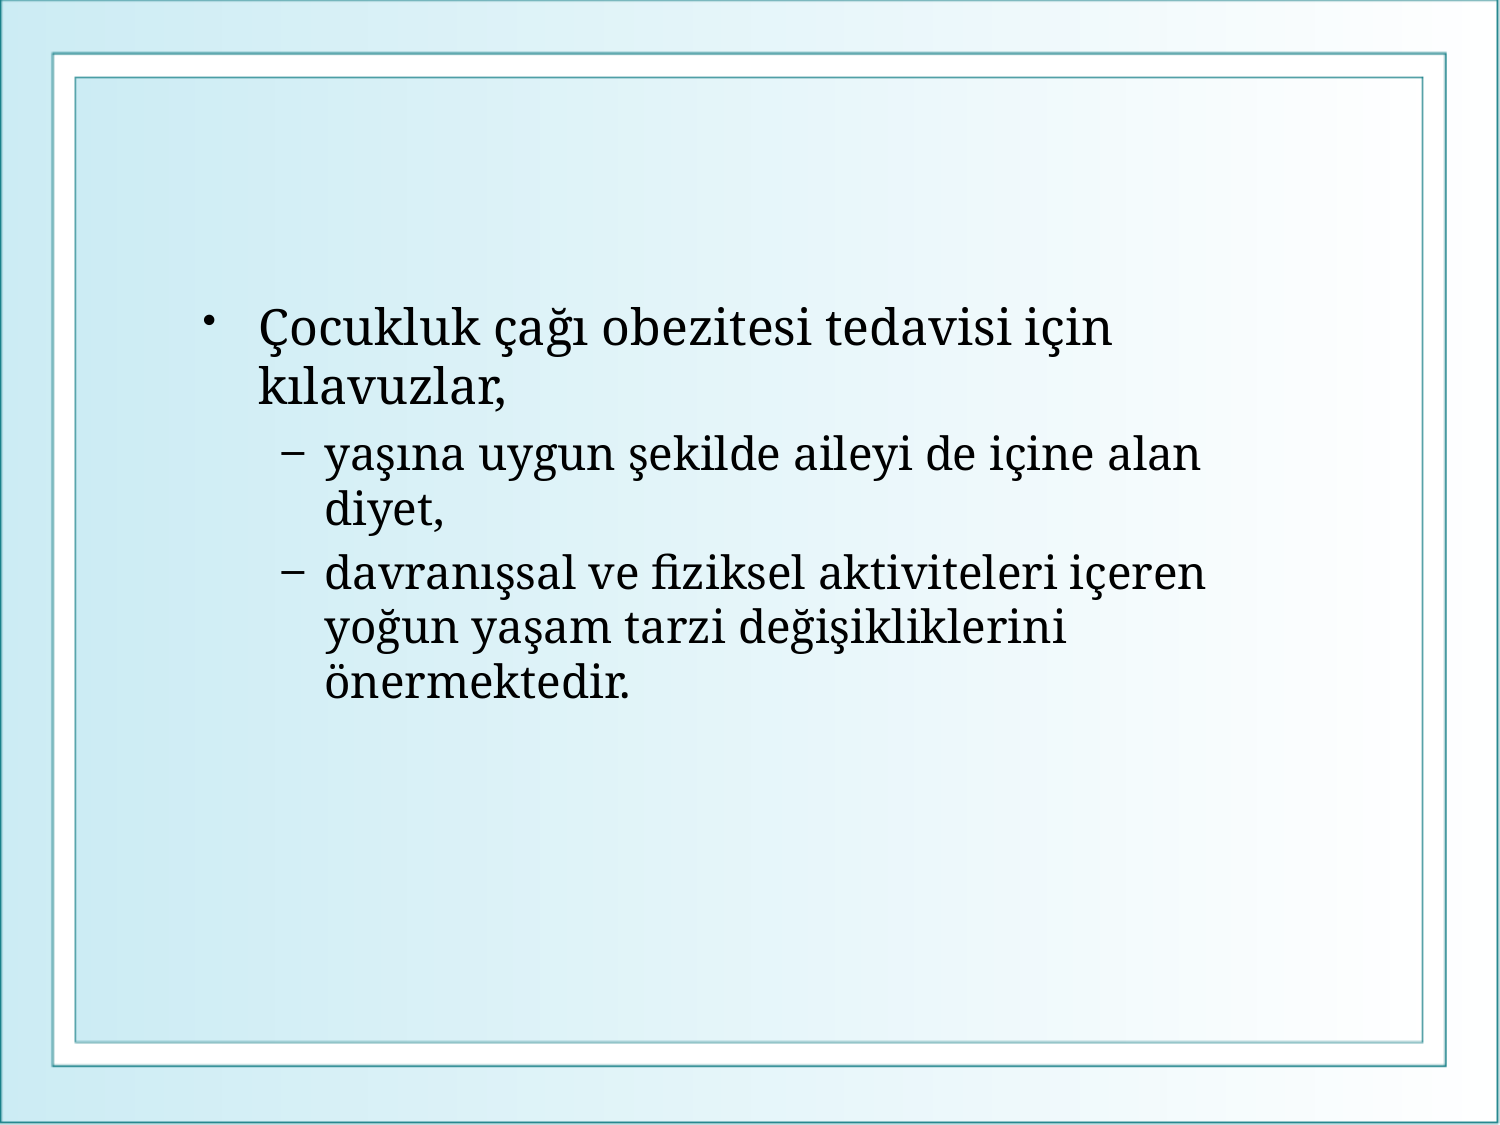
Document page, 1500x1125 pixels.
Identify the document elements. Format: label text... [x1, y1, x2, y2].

picture [0, 0, 1500, 1125]
list Çocukluk çağı obezitesi tedavisi için kılavuzlar, yaşına uygun şekilde aileyi de içine alan diyet, davranışsal ve fiziksel aktiviteleri içeren yoğun yaşam tarzi değişikliklerini önermektedir. [187, 287, 1325, 1006]
